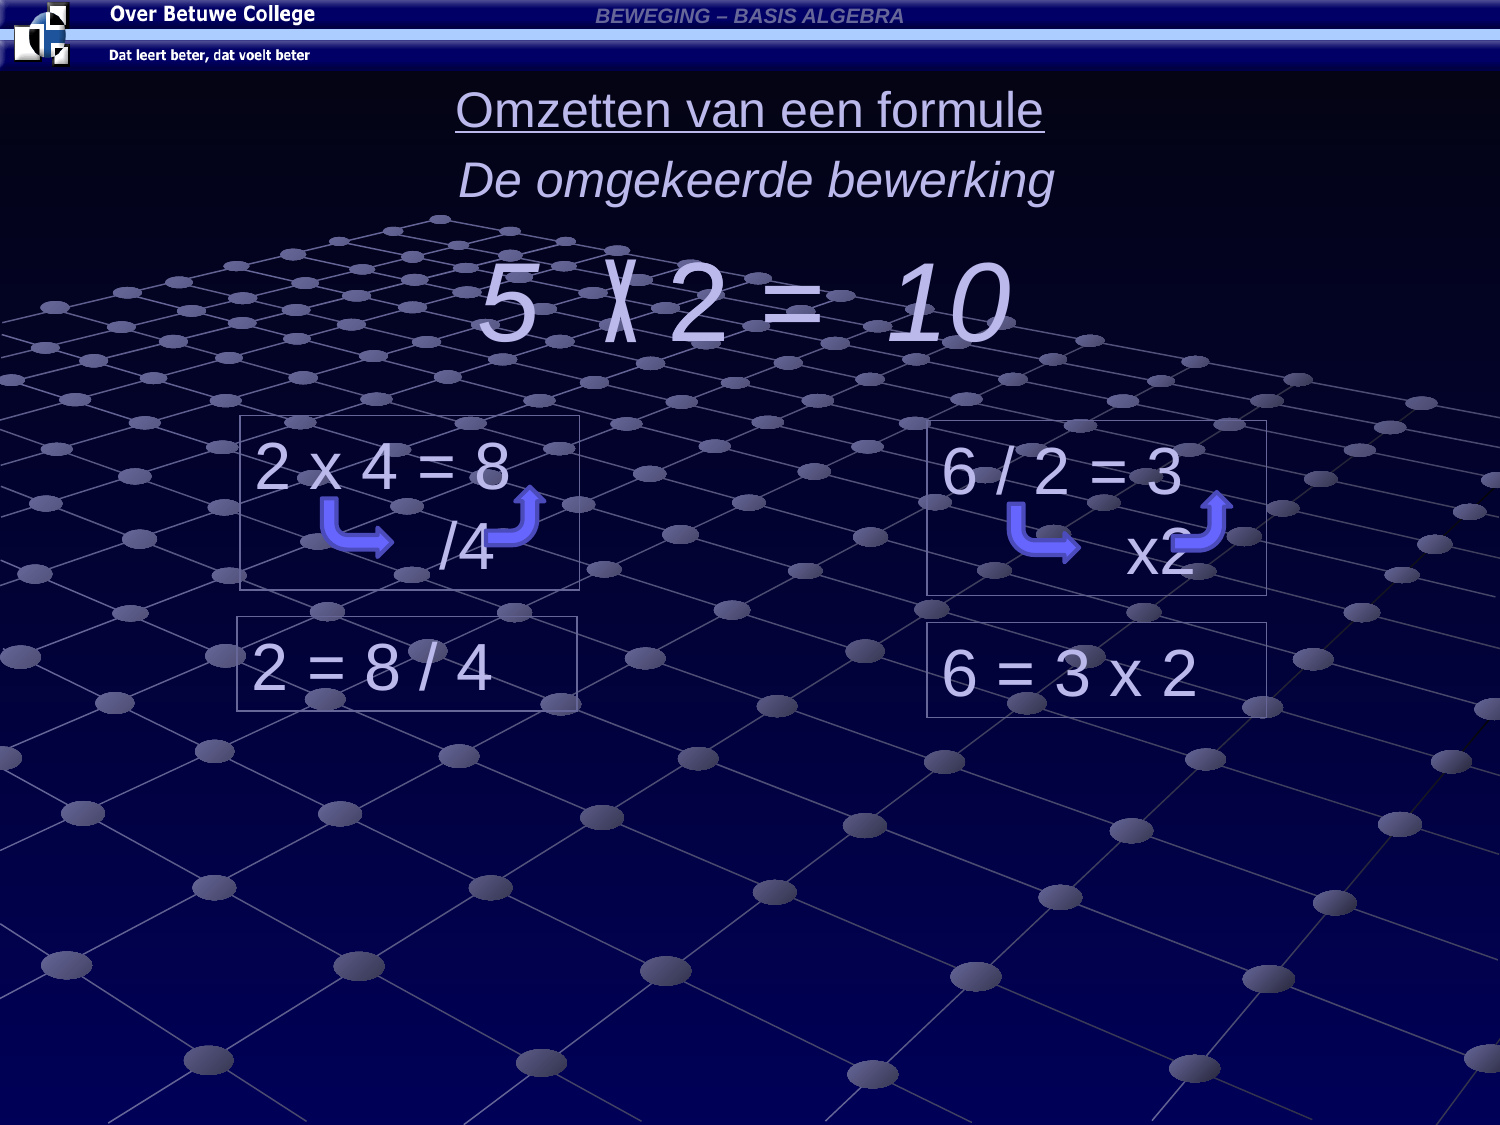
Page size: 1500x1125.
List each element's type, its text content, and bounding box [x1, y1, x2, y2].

text_box [1170, 489, 1234, 553]
picture [0, 0, 1500, 71]
text_box 5 = 10 [18, 221, 545, 371]
text_box [1006, 501, 1082, 565]
text_box Omzetten van een formule [46, 79, 1454, 145]
text_box [483, 484, 547, 548]
text_box 2 x 4 = 8 /4 [239, 415, 580, 590]
text_box / 2 [545, 221, 745, 371]
text_box 5 = 10 [745, 221, 1472, 371]
text_box De omgekeerde bewerking [341, 140, 1172, 216]
text_box 6 = 3 x 2 [926, 622, 1267, 718]
text_box 2 = 8 / 4 [237, 616, 577, 712]
text_box 6 / 2 = 3 x2 [926, 420, 1267, 596]
text_box [319, 496, 395, 559]
